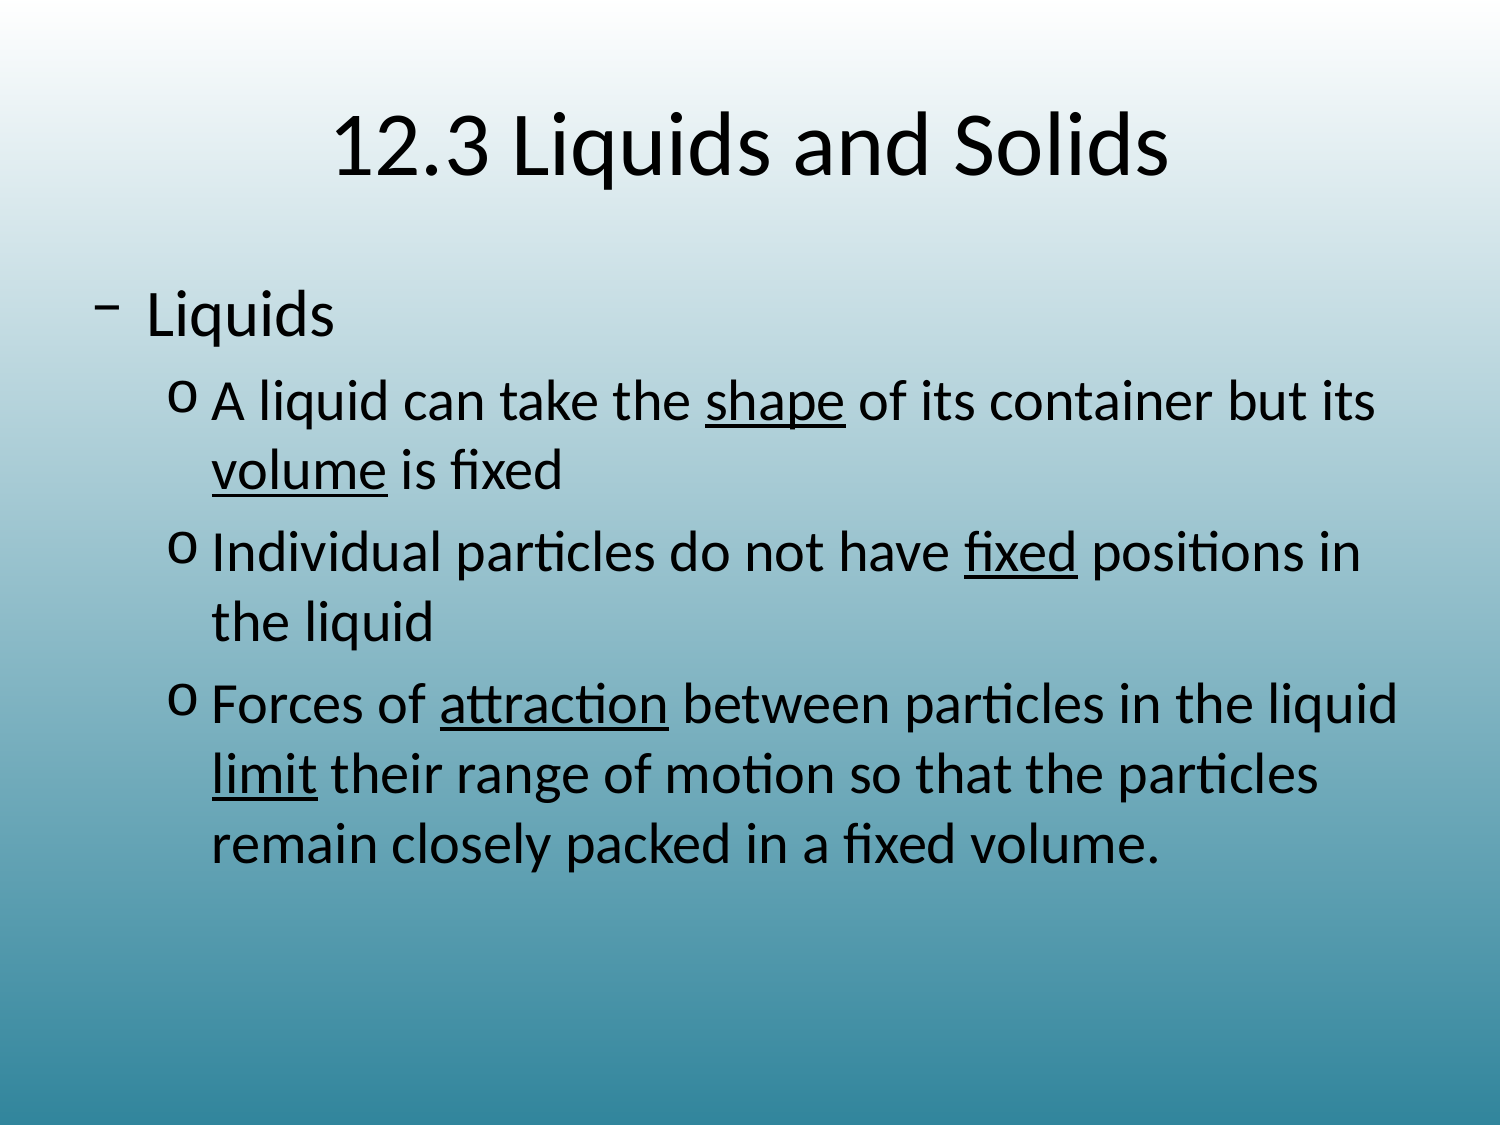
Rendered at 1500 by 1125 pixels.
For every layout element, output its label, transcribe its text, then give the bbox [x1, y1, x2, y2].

list Liquids A liquid can take the shape of its container but its volume is fixed Individual particles do not have fixed positions in the liquid Forces of attraction between particles in the liquid limit their range of motion so that the particles remain closely packed in a fixed volume. [75, 262, 1425, 1005]
title 12.3 Liquids and Solids [75, 45, 1425, 233]
